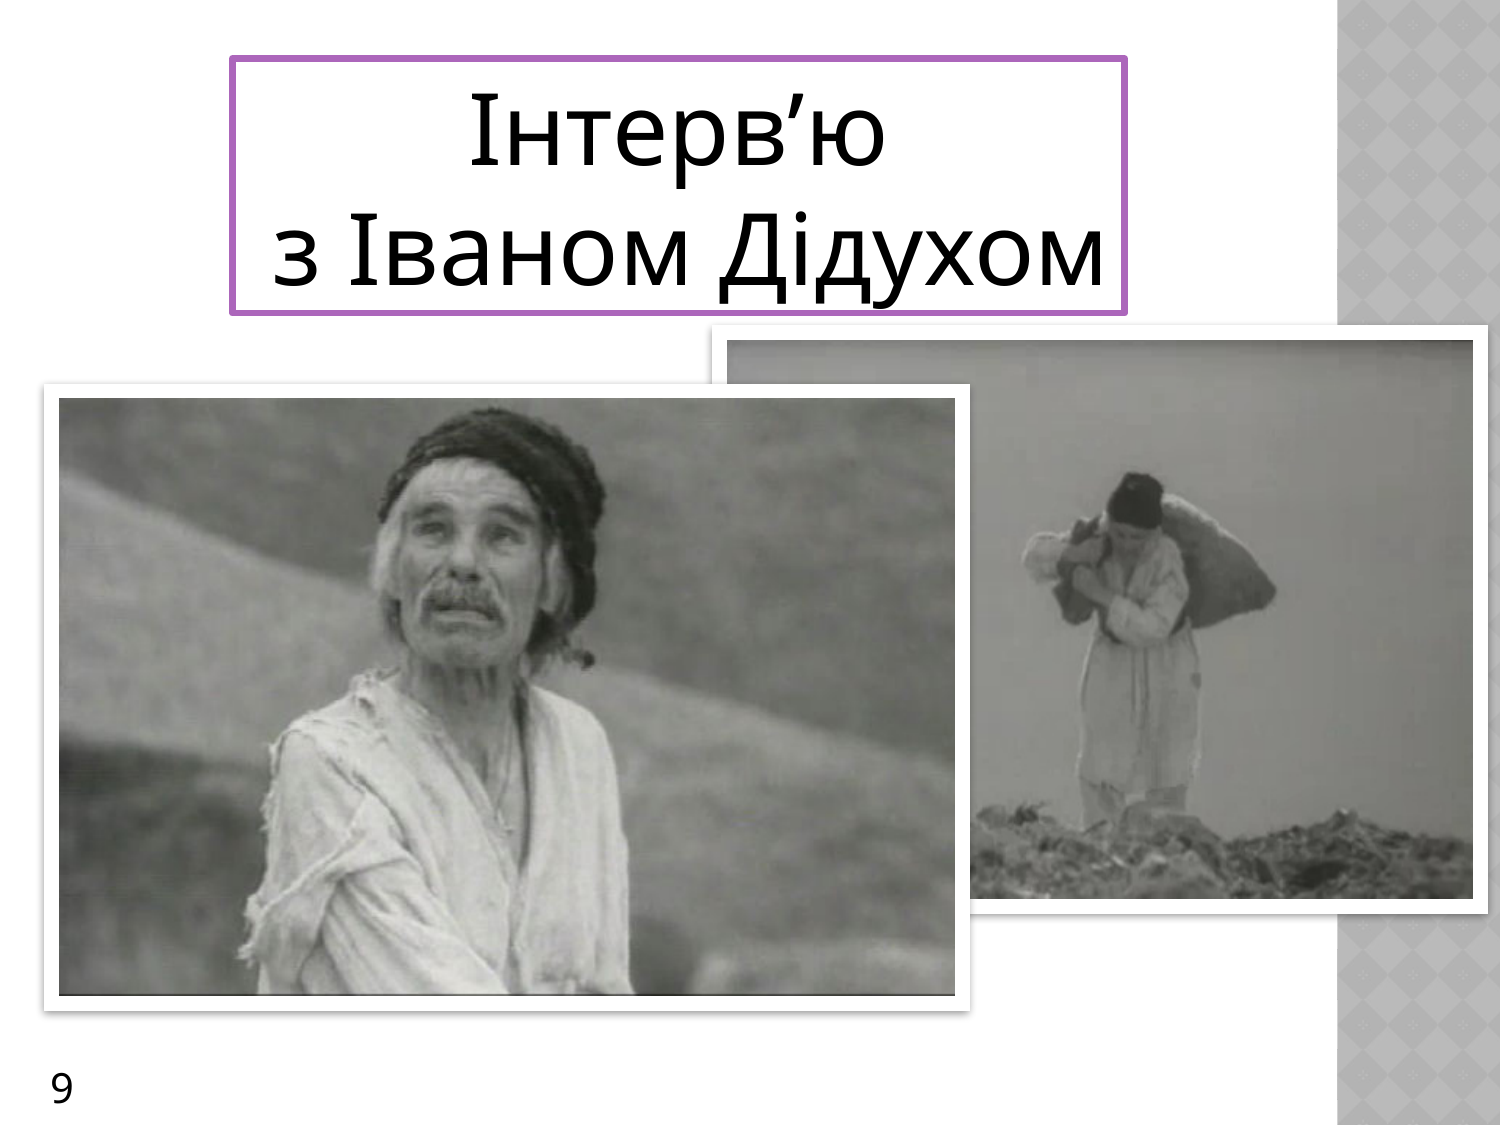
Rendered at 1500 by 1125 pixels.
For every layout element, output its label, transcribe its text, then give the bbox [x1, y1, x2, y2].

text_box 9 [35, 1054, 106, 1120]
picture [58, 339, 1474, 997]
text_box Інтерв’ю з Іваном Дідухом [229, 55, 1128, 316]
